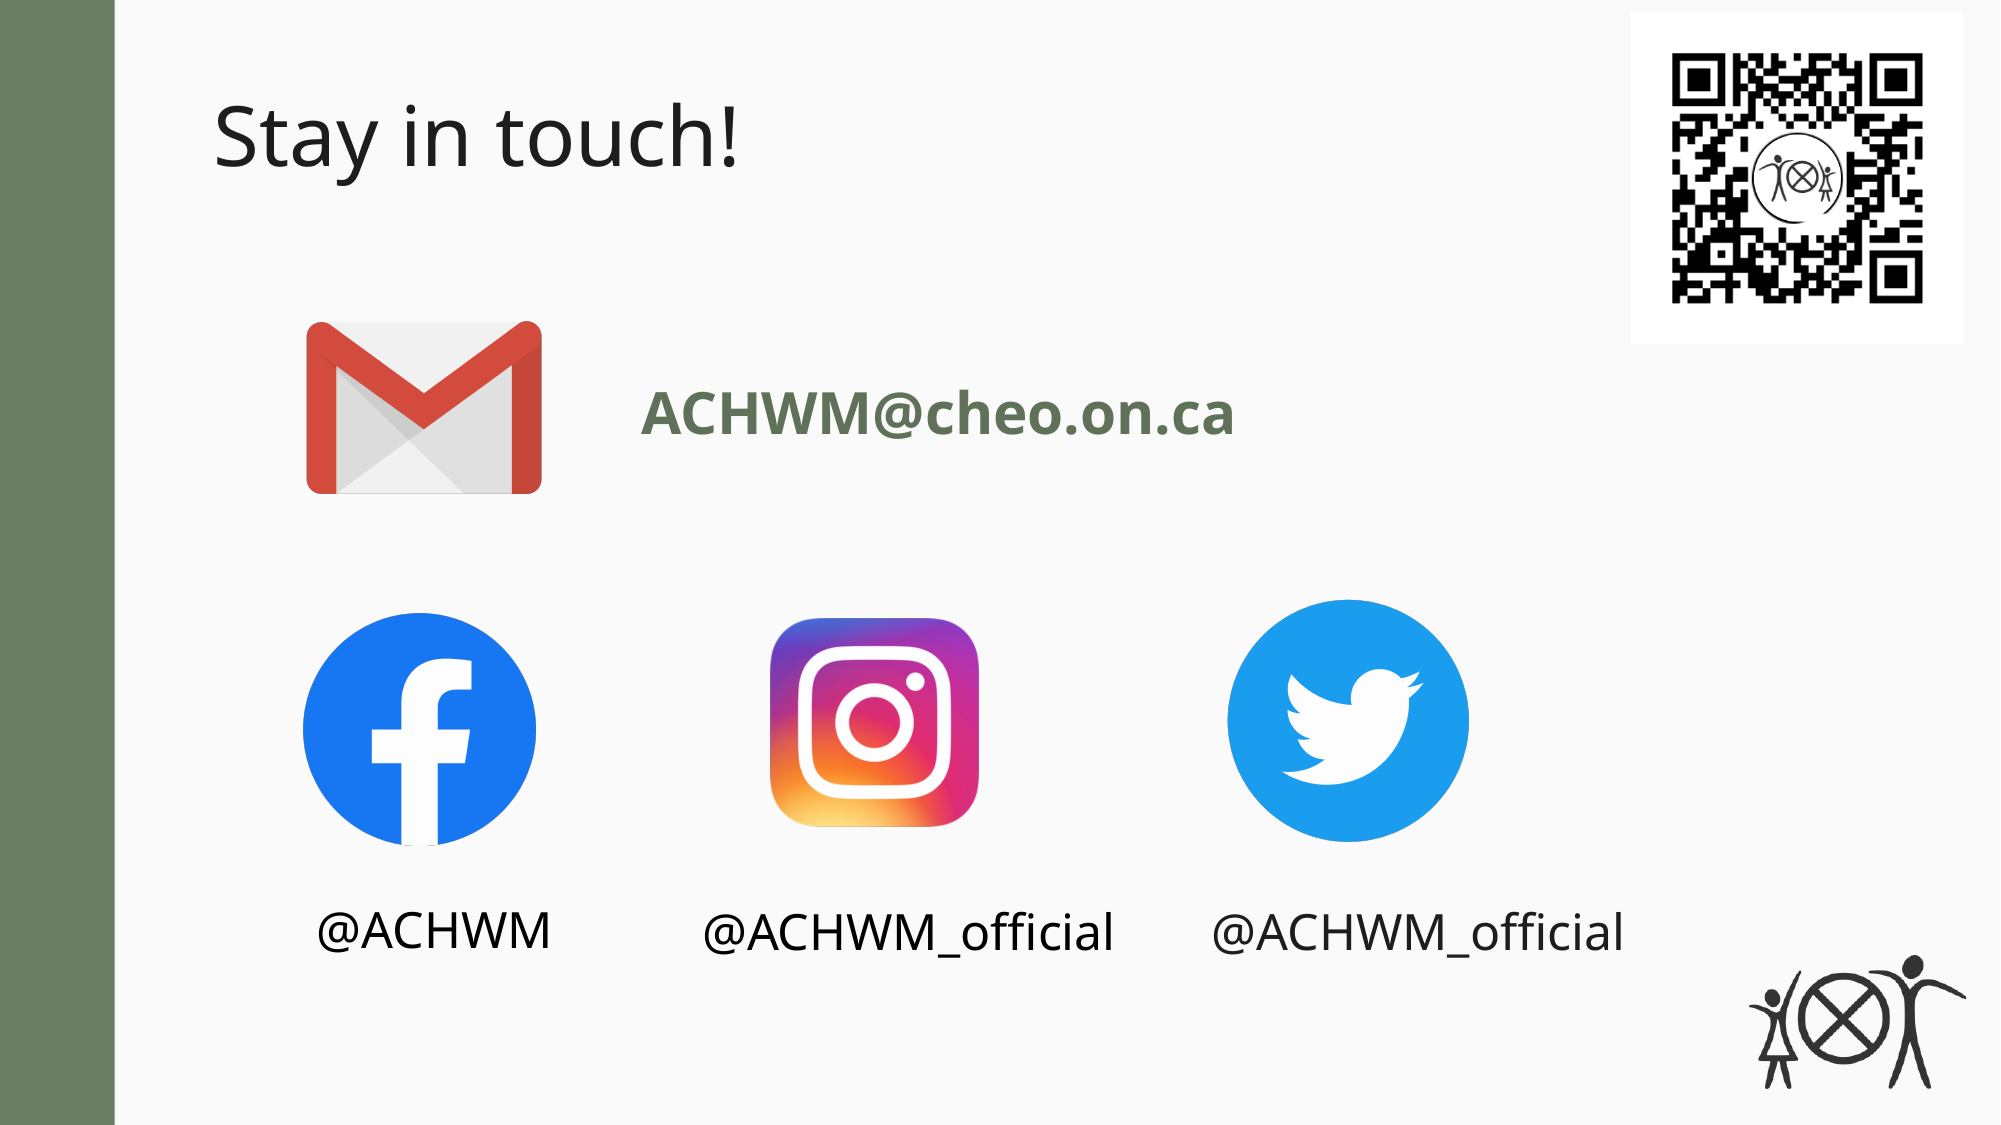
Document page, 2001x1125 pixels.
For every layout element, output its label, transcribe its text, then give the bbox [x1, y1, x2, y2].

picture [744, 592, 1005, 853]
text_box @ACHWM [301, 891, 596, 967]
text_box @ACHWM_official [1196, 893, 1853, 969]
picture [1630, 11, 1963, 344]
text_box ACHWM@cheo.on.ca [626, 368, 1445, 454]
picture [1749, 955, 1967, 1089]
picture [1181, 554, 1502, 874]
title Stay in touch! [198, 39, 1625, 227]
text_box @ACHWM_official [687, 893, 1168, 969]
picture [258, 568, 567, 877]
picture [258, 231, 590, 564]
